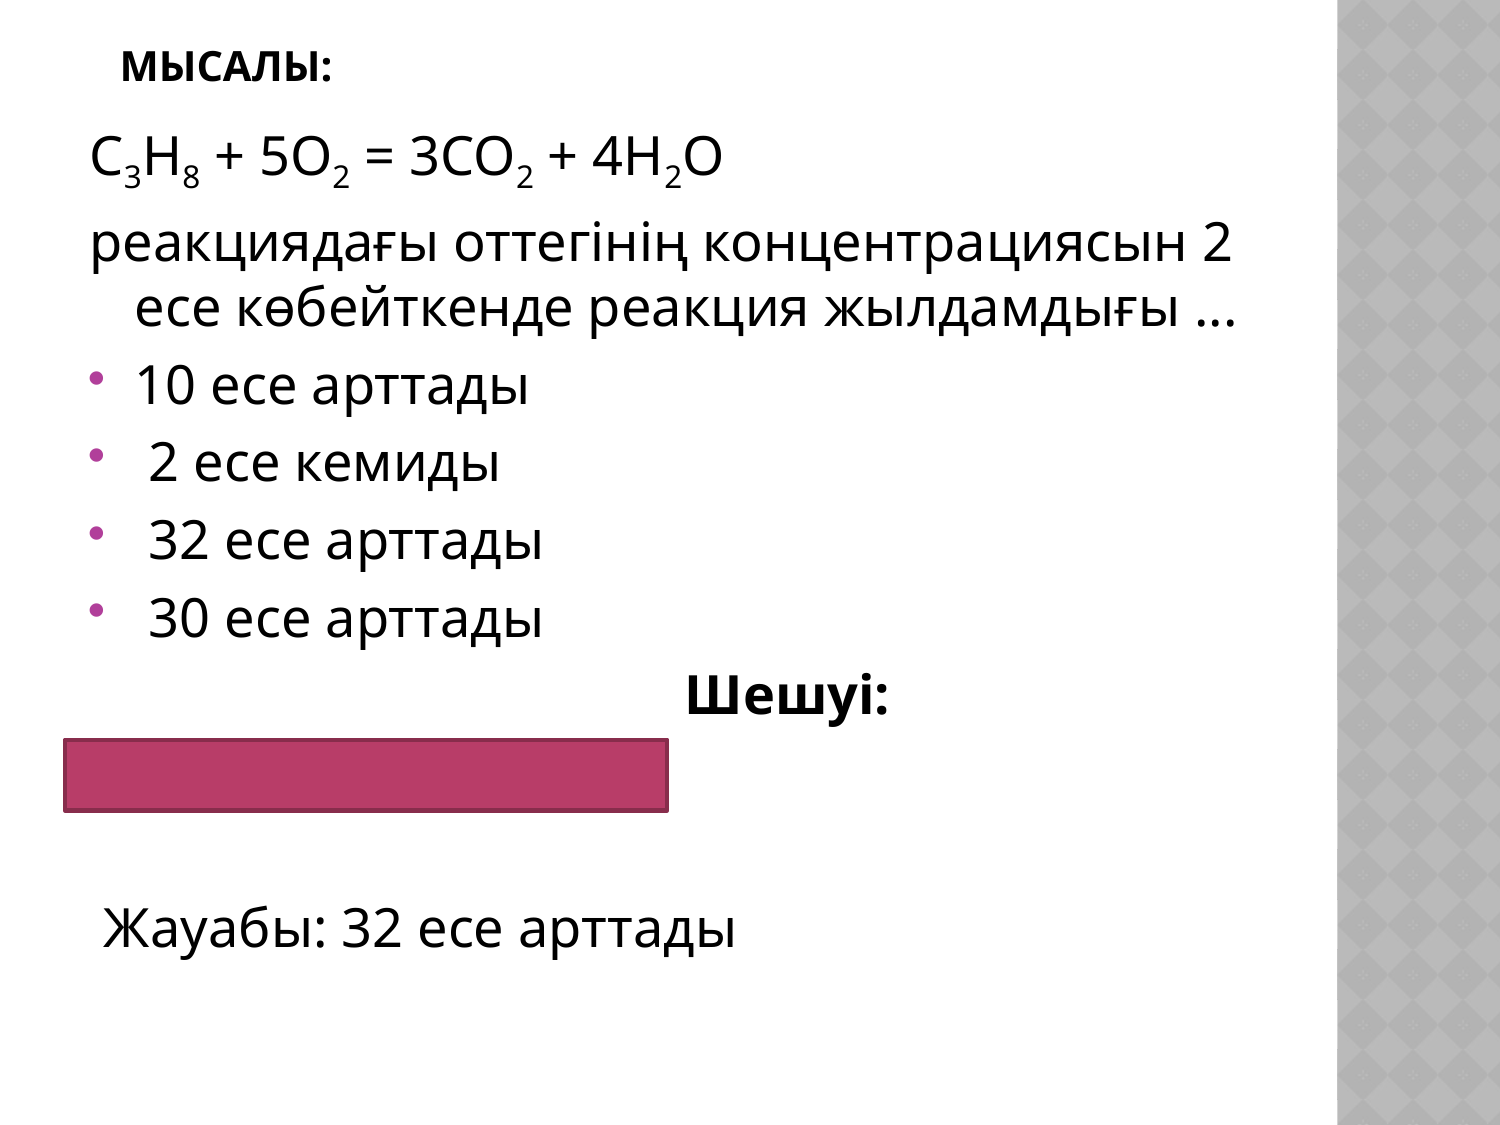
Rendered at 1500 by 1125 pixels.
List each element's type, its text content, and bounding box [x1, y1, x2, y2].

text_box [63, 738, 669, 813]
list С3Н8 + 5О2 = 3СО2 + 4Н2О реакциядағы оттегінің концентрациясын 2 есе көбейткенде реакция жылдамдығы ... 10 есе арттады 2 есе кемиды 32 есе арттады 30 есе арттады Шешуі: 2  2  2  2  2 = 32 Жауабы: 32 есе арттады [75, 113, 1263, 1059]
title Мысалы: [112, 0, 1300, 90]
